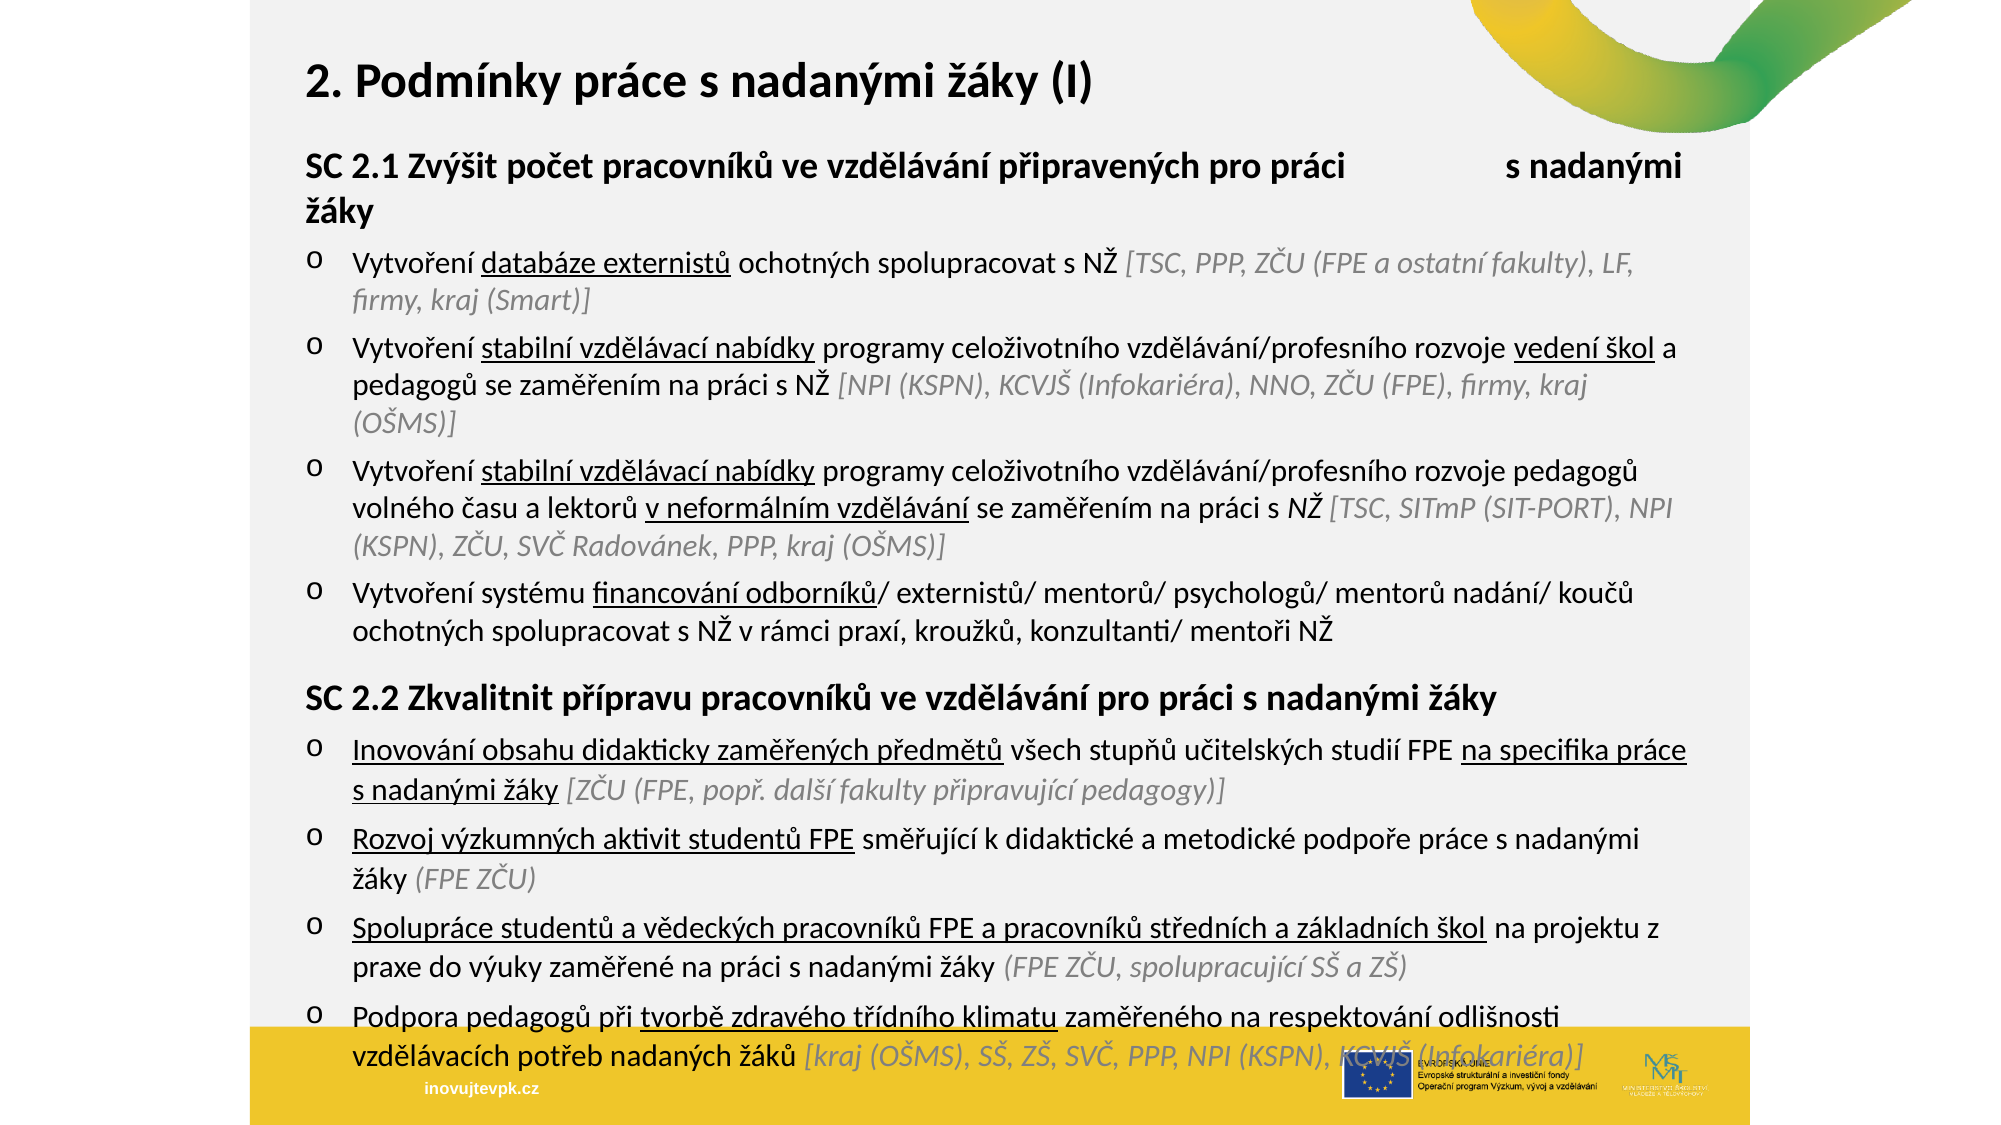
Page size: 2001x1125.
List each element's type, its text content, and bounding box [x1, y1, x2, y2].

picture [1320, 0, 2000, 222]
text_box [248, 0, 1752, 1025]
picture [1342, 1050, 1709, 1099]
text_box inovujtevpk.cz [409, 1070, 574, 1106]
text_box [248, 1025, 1752, 1125]
text_box SC 2.1 Zvýšit počet pracovníků ve vzdělávání připravených pro práci s nadanými žáky Vytvoření databáze externistů ochotných spolupracovat s NŽ [TSC, PPP, ZČU (FPE a ostatní fakulty), LF, firmy, kraj (Smart)] Vytvoření stabilní vzdělávací nabídky programy celoživotního vzdělávání/profesního rozvoje vedení škol a pedagogů se zaměřením na práci s NŽ [NPI (KSPN), KCVJŠ (Infokariéra), NNO, ZČU (FPE), firmy, kraj (OŠMS)] Vytvoření stabilní vzdělávací nabídky programy celoživotního vzdělávání/profesního rozvoje pedagogů volného času a lektorů v neformálním vzdělávání se zaměřením na práci s NŽ [TSC, SITmP (SIT-PORT), NPI (KSPN), ZČU, SVČ Radovánek, PPP, kraj (OŠMS)] Vytvoření systému financování odborníků/ externistů/ mentorů/ psychologů/ mentorů nadání/ koučů ochotných spolupracovat s NŽ v rámci praxí, kroužků, konzultanti/ mentoři NŽ SC 2.2 Zkvalitnit přípravu pracovníků ve vzdělávání pro práci s nadanými žáky Inovování obsahu didakticky zaměřených předmětů všech stupňů učitelských studií FPE na specifika práce s nadanými žáky [ZČU (FPE, popř. další fakulty připravující pedagogy)] Rozvoj výzkumných aktivit studentů FPE směřující k didaktické a metodické podpoře práce s nadanými žáky (FPE ZČU) Spolupráce studentů a vědeckých pracovníků FPE a pracovníků středních a základních škol na projektu z praxe do výuky zaměřené na práci s nadanými žáky (FPE ZČU, spolupracující SŠ a ZŠ) Podpora pedagogů při tvorbě zdravého třídního klimatu zaměřeného na respektování odlišnosti vzdělávacích potřeb nadaných žáků [kraj (OŠMS), SŠ, ZŠ, SVČ, PPP, NPI (KSPN), KCVJŠ (Infokariéra)] [290, 133, 1714, 1022]
title 2. Podmínky práce s nadanými žáky (I) [290, 38, 1314, 117]
